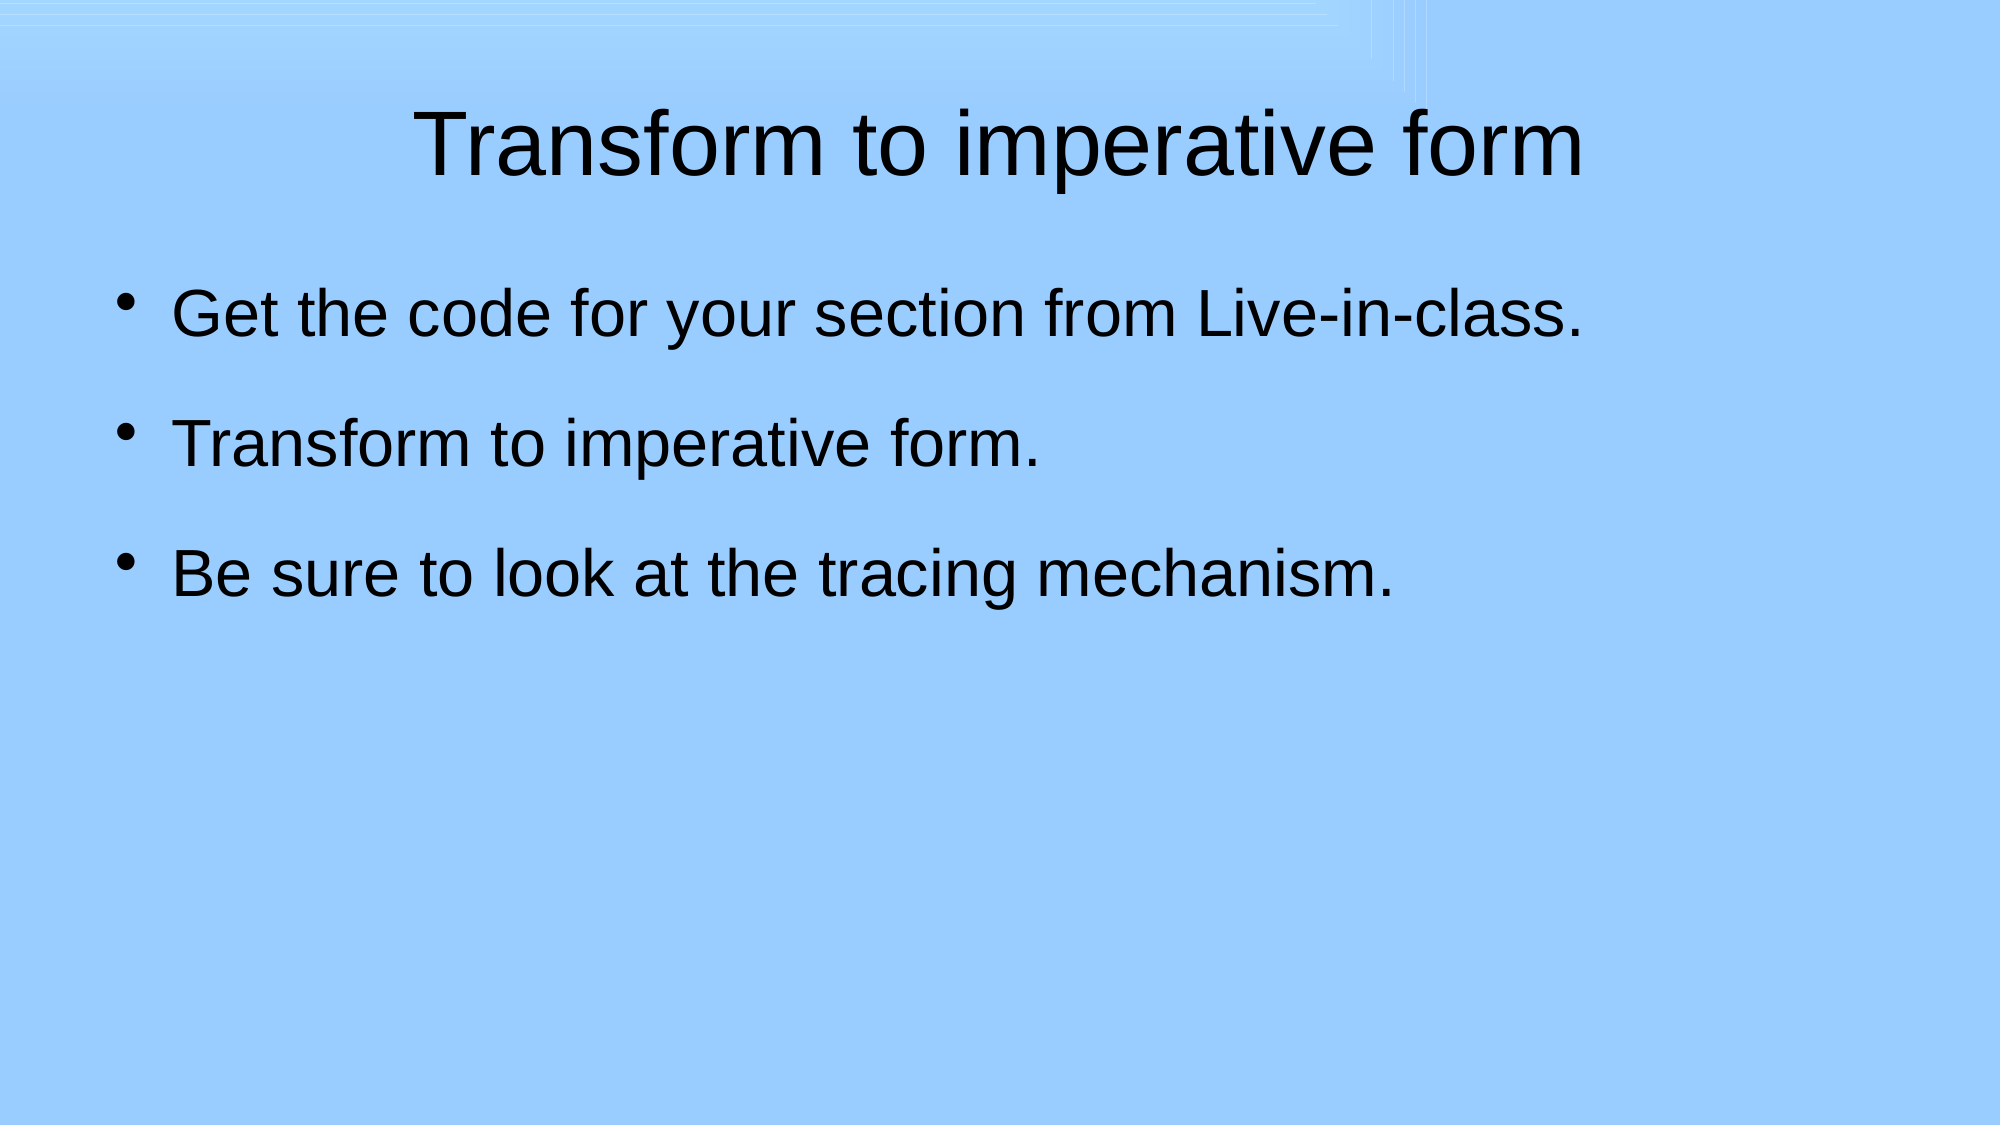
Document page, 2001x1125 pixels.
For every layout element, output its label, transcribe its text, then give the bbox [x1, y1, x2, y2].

list Get the code for your section from Live-in-class. Transform to imperative form. Be sure to look at the tracing mechanism. [99, 262, 1901, 1006]
title Transform to imperative form [99, 44, 1901, 233]
